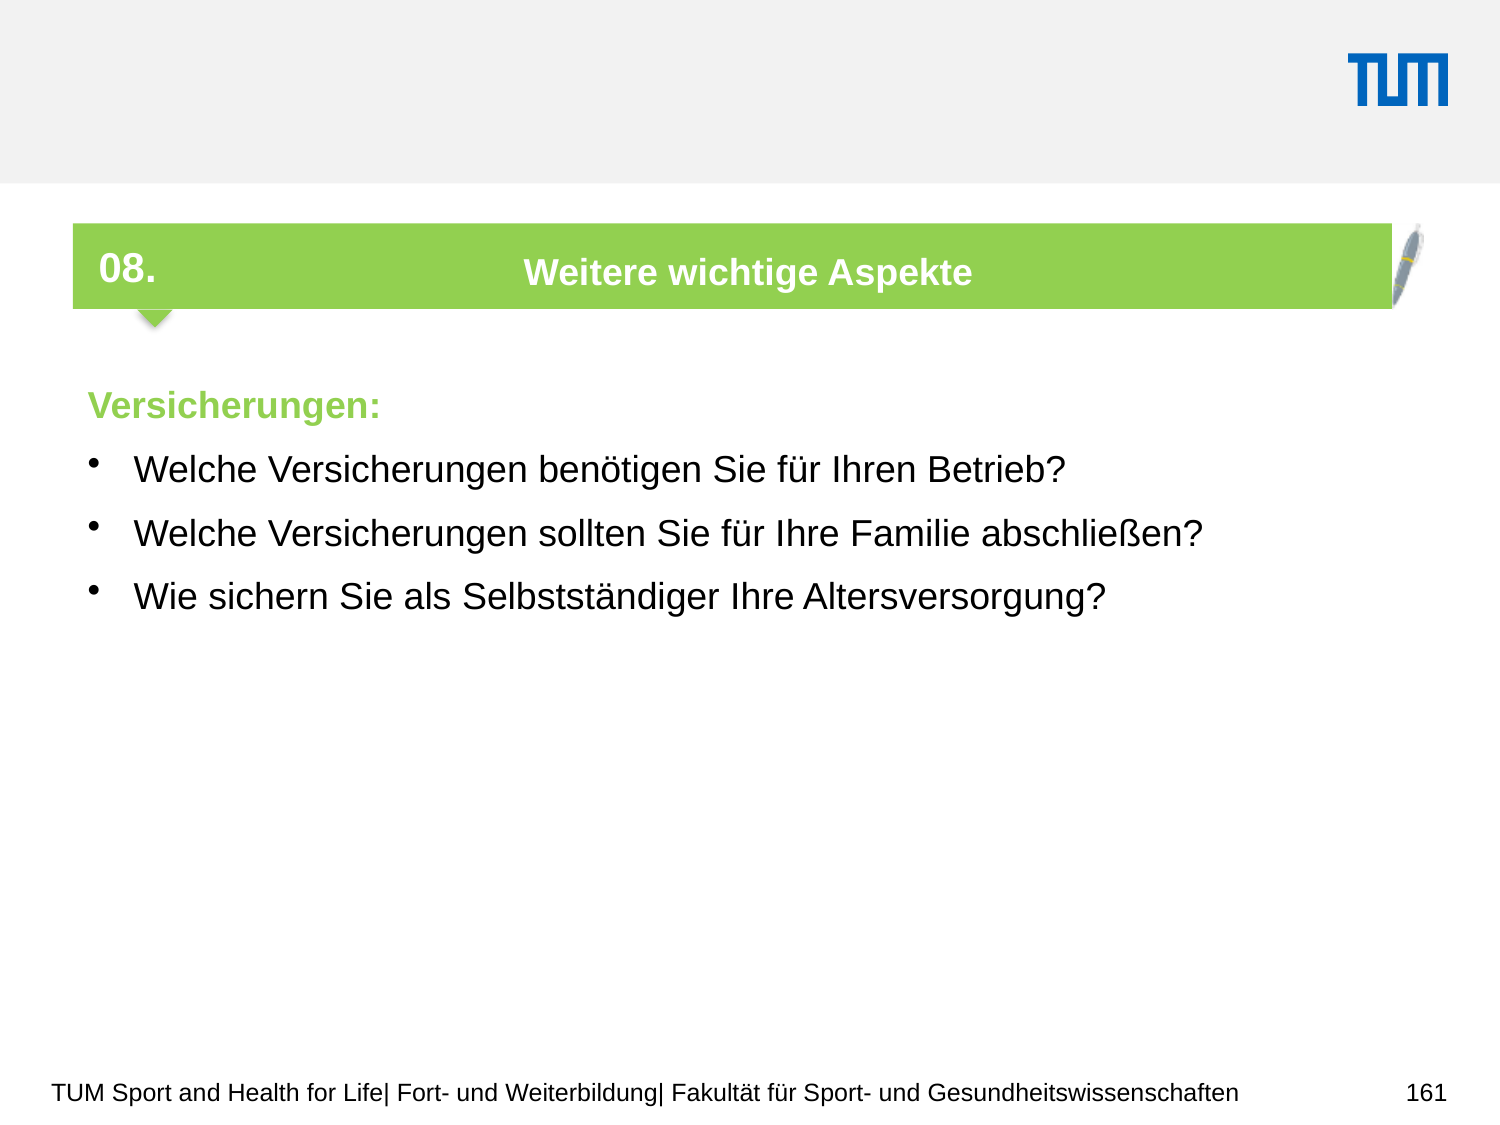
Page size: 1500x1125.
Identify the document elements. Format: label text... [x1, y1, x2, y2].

list Weitere wichtige Aspekte [72, 223, 1390, 309]
text_box Versicherungen: Welche Versicherungen benötigen Sie für Ihren Betrieb? Welche Versicherungen sollten Sie für Ihre Familie abschließen? Wie sichern Sie als Selbstständiger Ihre Altersversorgung? [72, 309, 1298, 767]
text_box 08. [72, 233, 172, 299]
text_box 161 [1111, 1061, 1448, 1122]
picture [1392, 222, 1425, 310]
